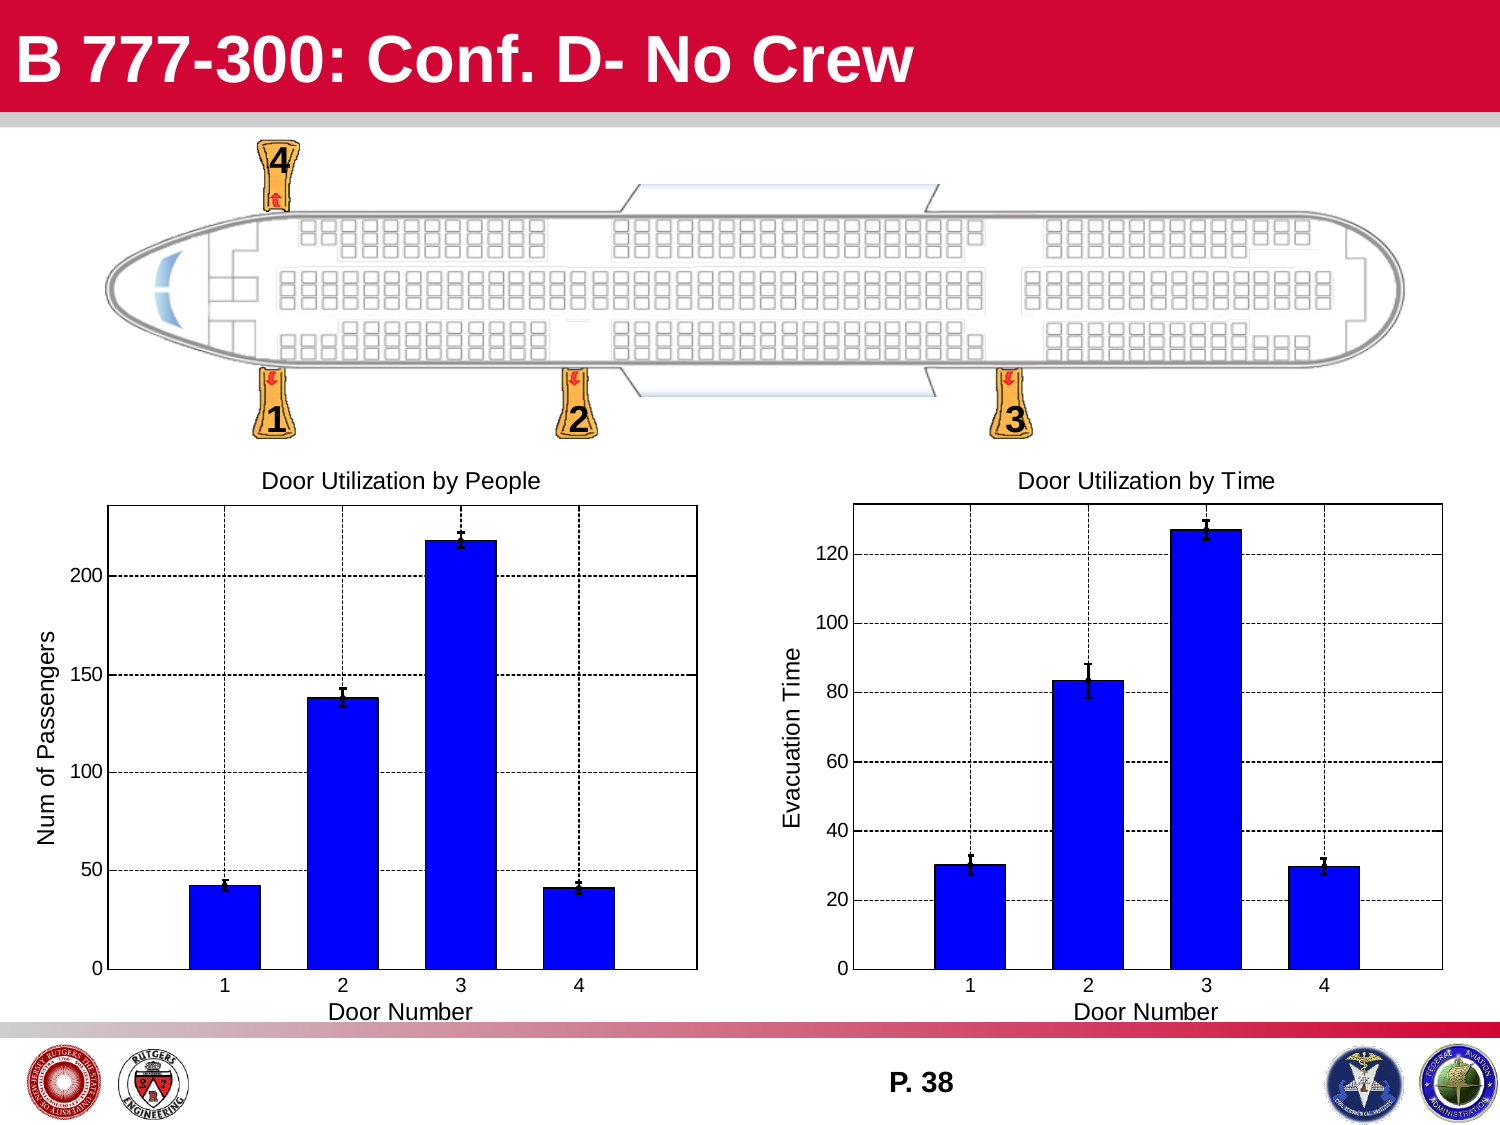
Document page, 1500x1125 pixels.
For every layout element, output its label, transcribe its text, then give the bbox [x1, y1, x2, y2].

picture [1324, 1044, 1404, 1125]
picture [25, 1043, 102, 1122]
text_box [79, 184, 1421, 441]
picture [1416, 1041, 1500, 1125]
picture [255, 137, 302, 214]
picture [8, 461, 1500, 1033]
slide_number P. 38 [859, 1060, 984, 1117]
text_box 4 [233, 133, 326, 182]
picture [117, 1048, 189, 1120]
title B 777-300: Conf. D- No Crew [0, 0, 1500, 112]
